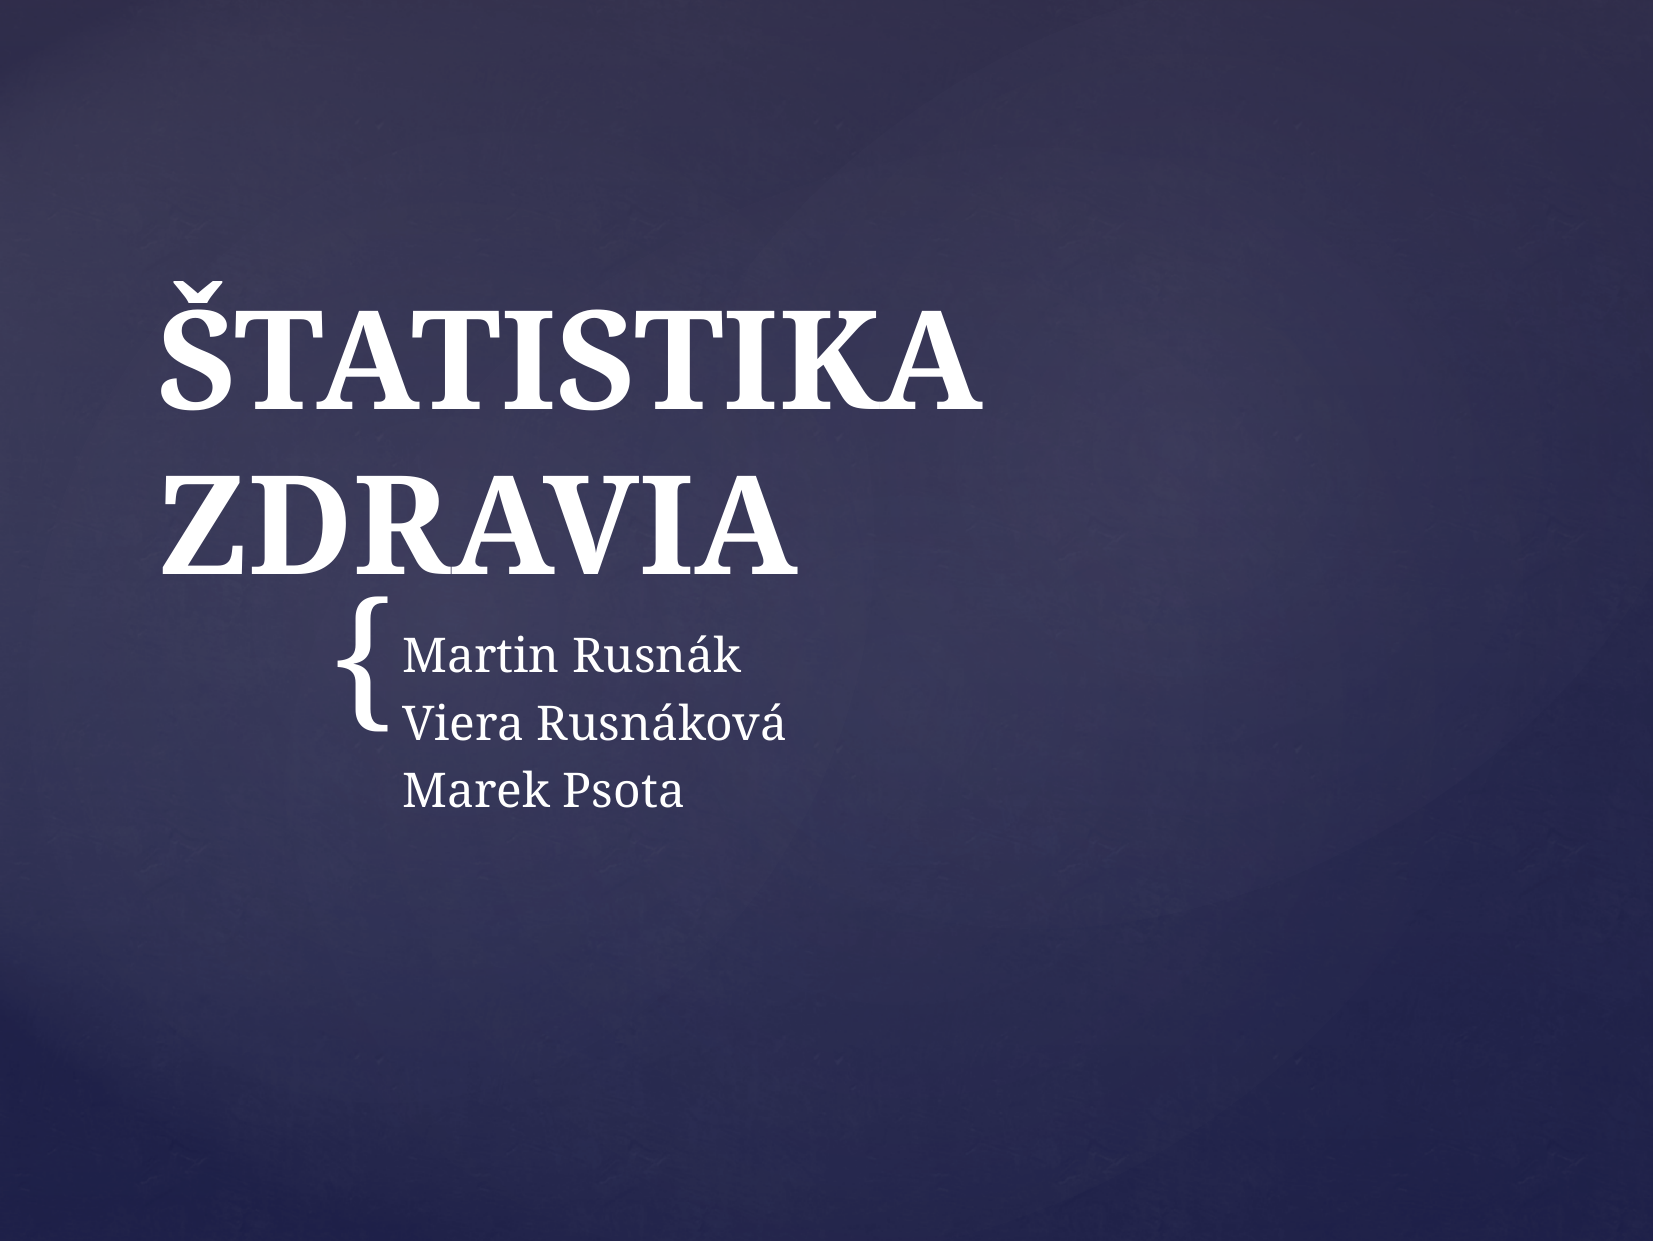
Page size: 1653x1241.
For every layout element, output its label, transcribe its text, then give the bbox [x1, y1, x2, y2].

title Štatistika zdravia [140, 220, 1505, 610]
subtitle Martin Rusnák Viera Rusnáková Marek Psota [385, 610, 1502, 831]
